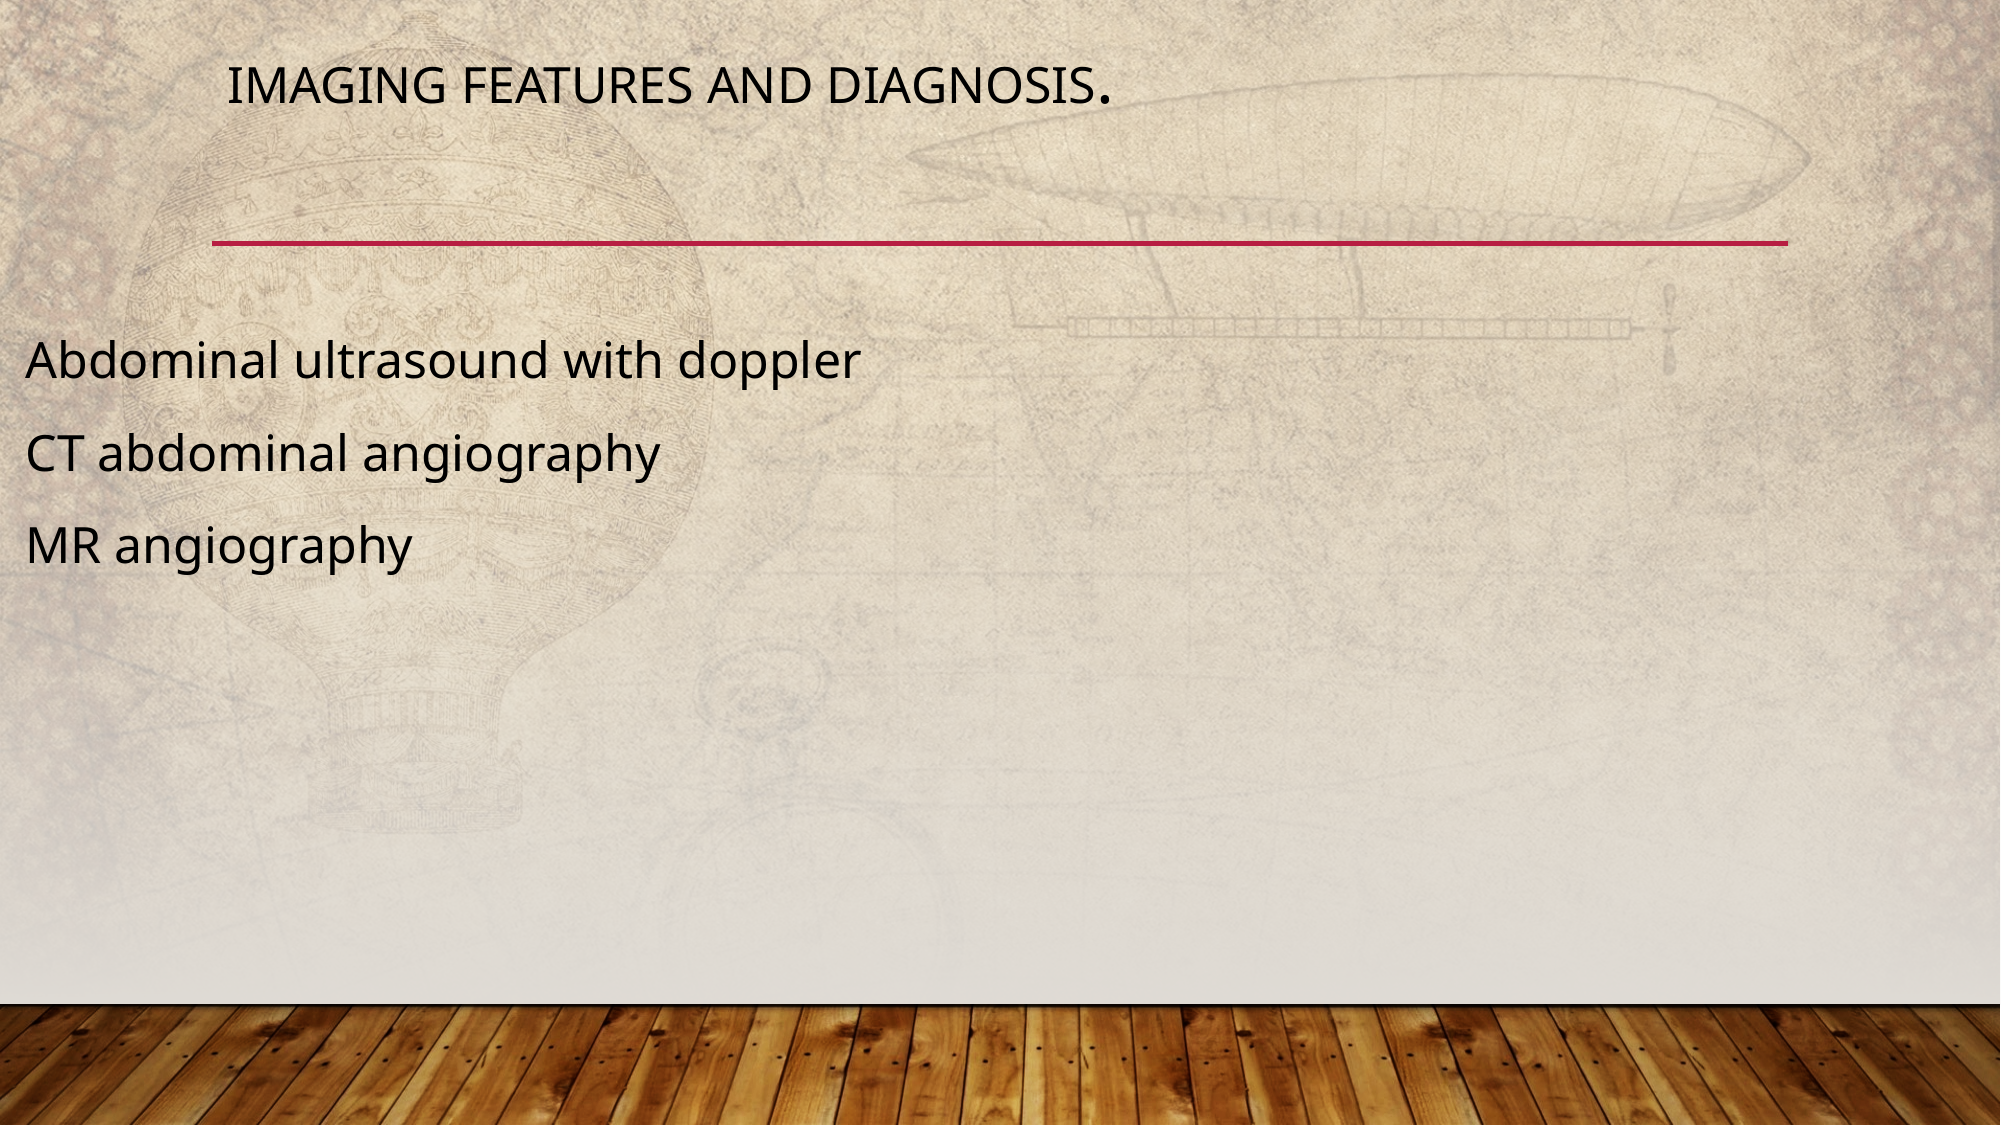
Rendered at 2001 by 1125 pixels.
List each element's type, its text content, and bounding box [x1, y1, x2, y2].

picture [0, 1004, 2000, 1125]
list Abdominal ultrasound with doppler CT abdominal angiography MR angiography [10, 264, 1973, 997]
title Imaging Features and Diagnosis. [212, 38, 1788, 219]
